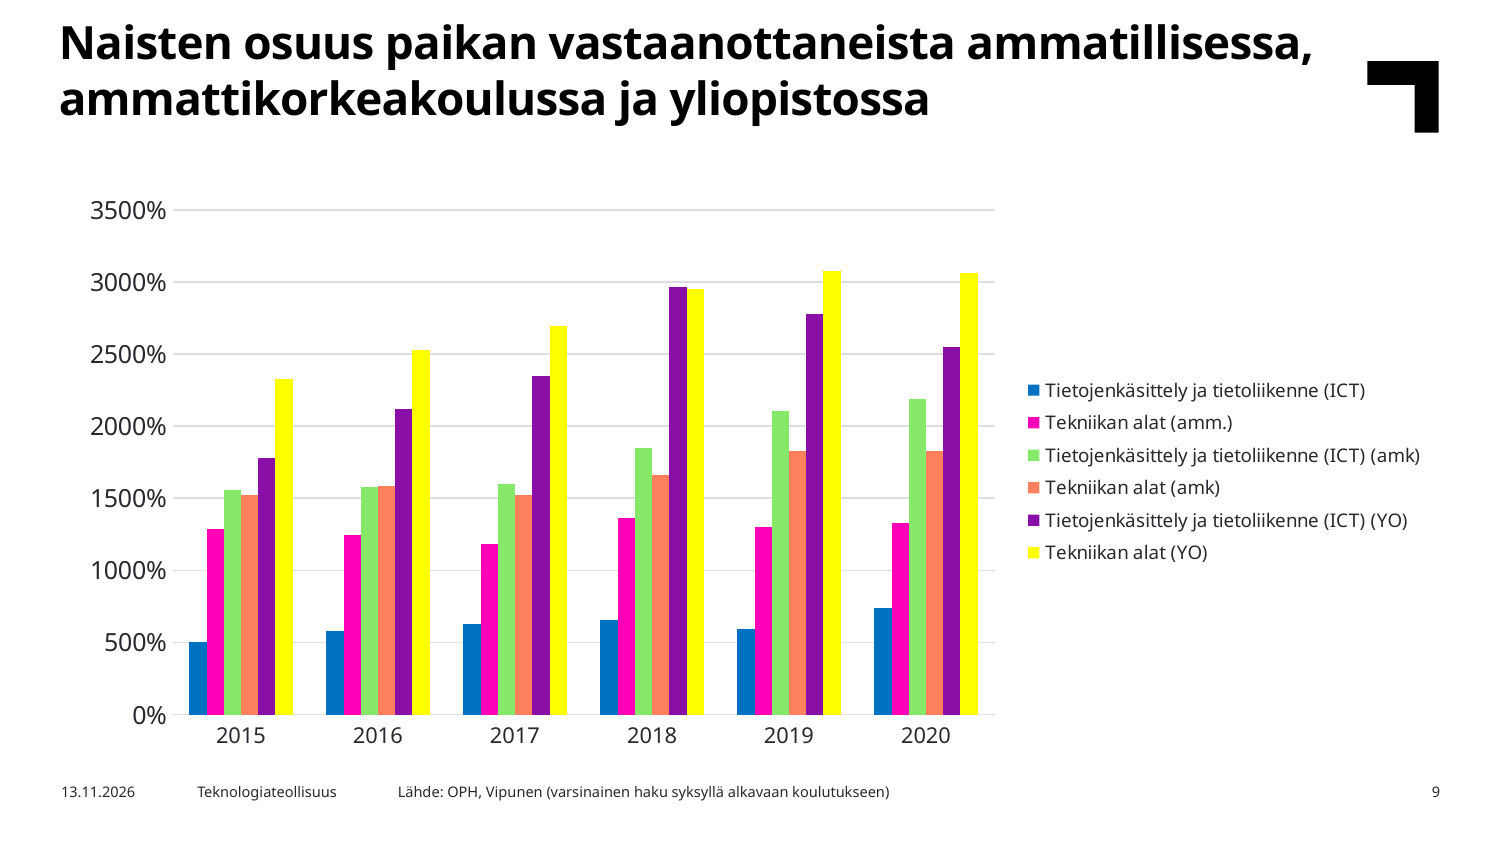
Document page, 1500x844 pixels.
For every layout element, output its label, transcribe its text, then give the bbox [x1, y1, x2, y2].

chart [62, 180, 1440, 763]
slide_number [46, 775, 182, 803]
footer Teknologiateollisuus [182, 775, 382, 803]
slide_number 9 [1313, 775, 1456, 803]
list Lähde: OPH, Vipunen (varsinainen haku syksyllä alkavaan koulutukseen) [382, 775, 1047, 803]
list Naisten osuus paikan vastaanottaneista ammatillisessa, ammattikorkeakoulussa ja yliopistossa [41, 5, 1353, 112]
